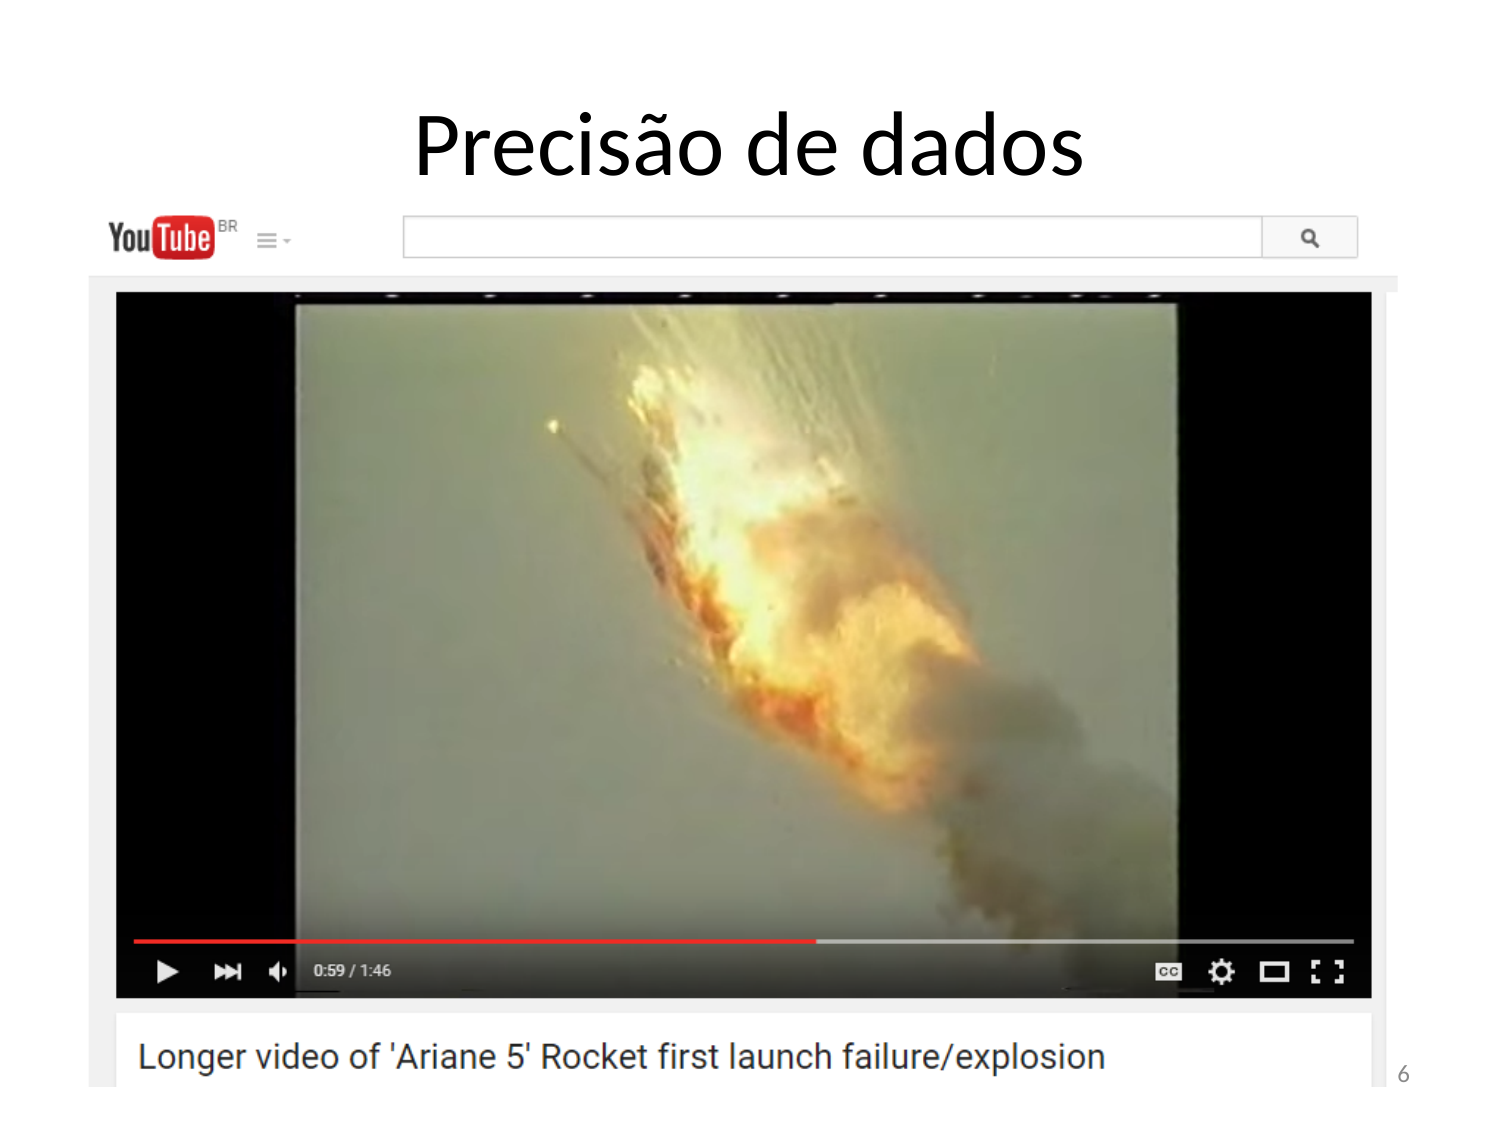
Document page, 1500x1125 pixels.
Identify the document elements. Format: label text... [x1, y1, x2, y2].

picture [88, 207, 1398, 1088]
slide_number 16 [1074, 1042, 1425, 1103]
title Precisão de dados [75, 45, 1425, 233]
